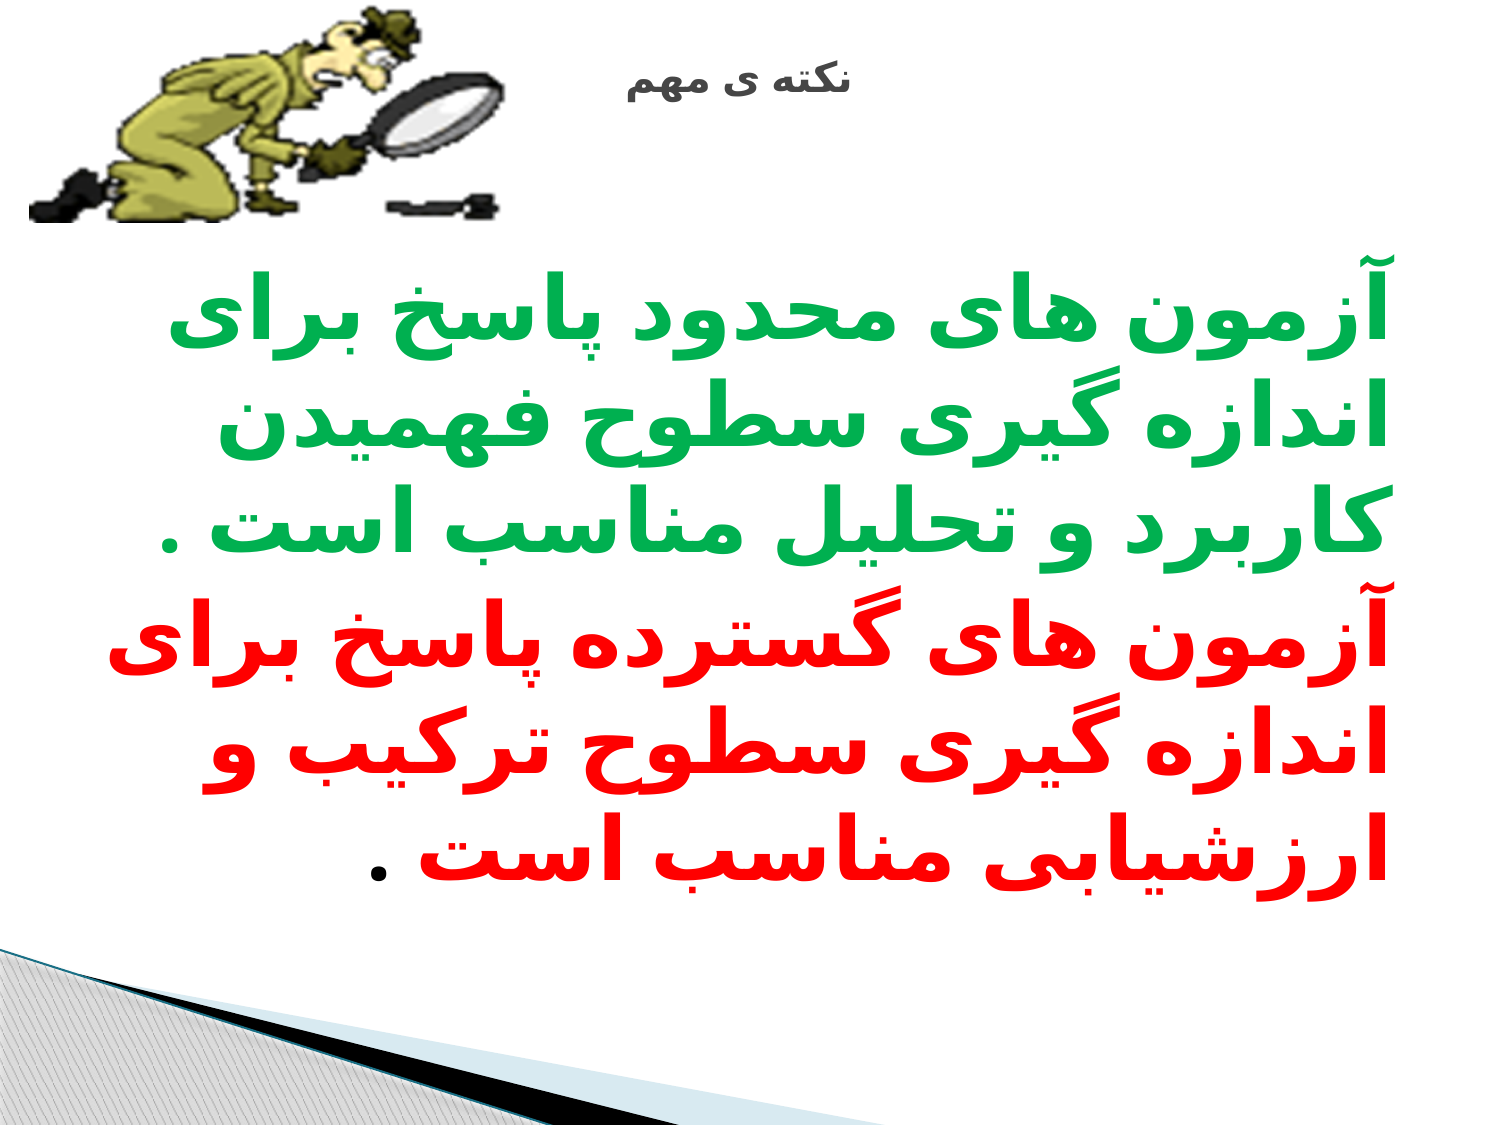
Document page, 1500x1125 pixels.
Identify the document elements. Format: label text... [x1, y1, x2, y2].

picture [29, 0, 513, 224]
title نکته ی مهم [517, 42, 1415, 159]
list آزمون های محدود پاسخ برای اندازه گیری سطوح فهمیدن کاربرد و تحلیل مناسب است . آزمون های گسترده پاسخ برای اندازه گیری سطوح ترکیب و ارزشیابی مناسب است . [75, 243, 1425, 986]
